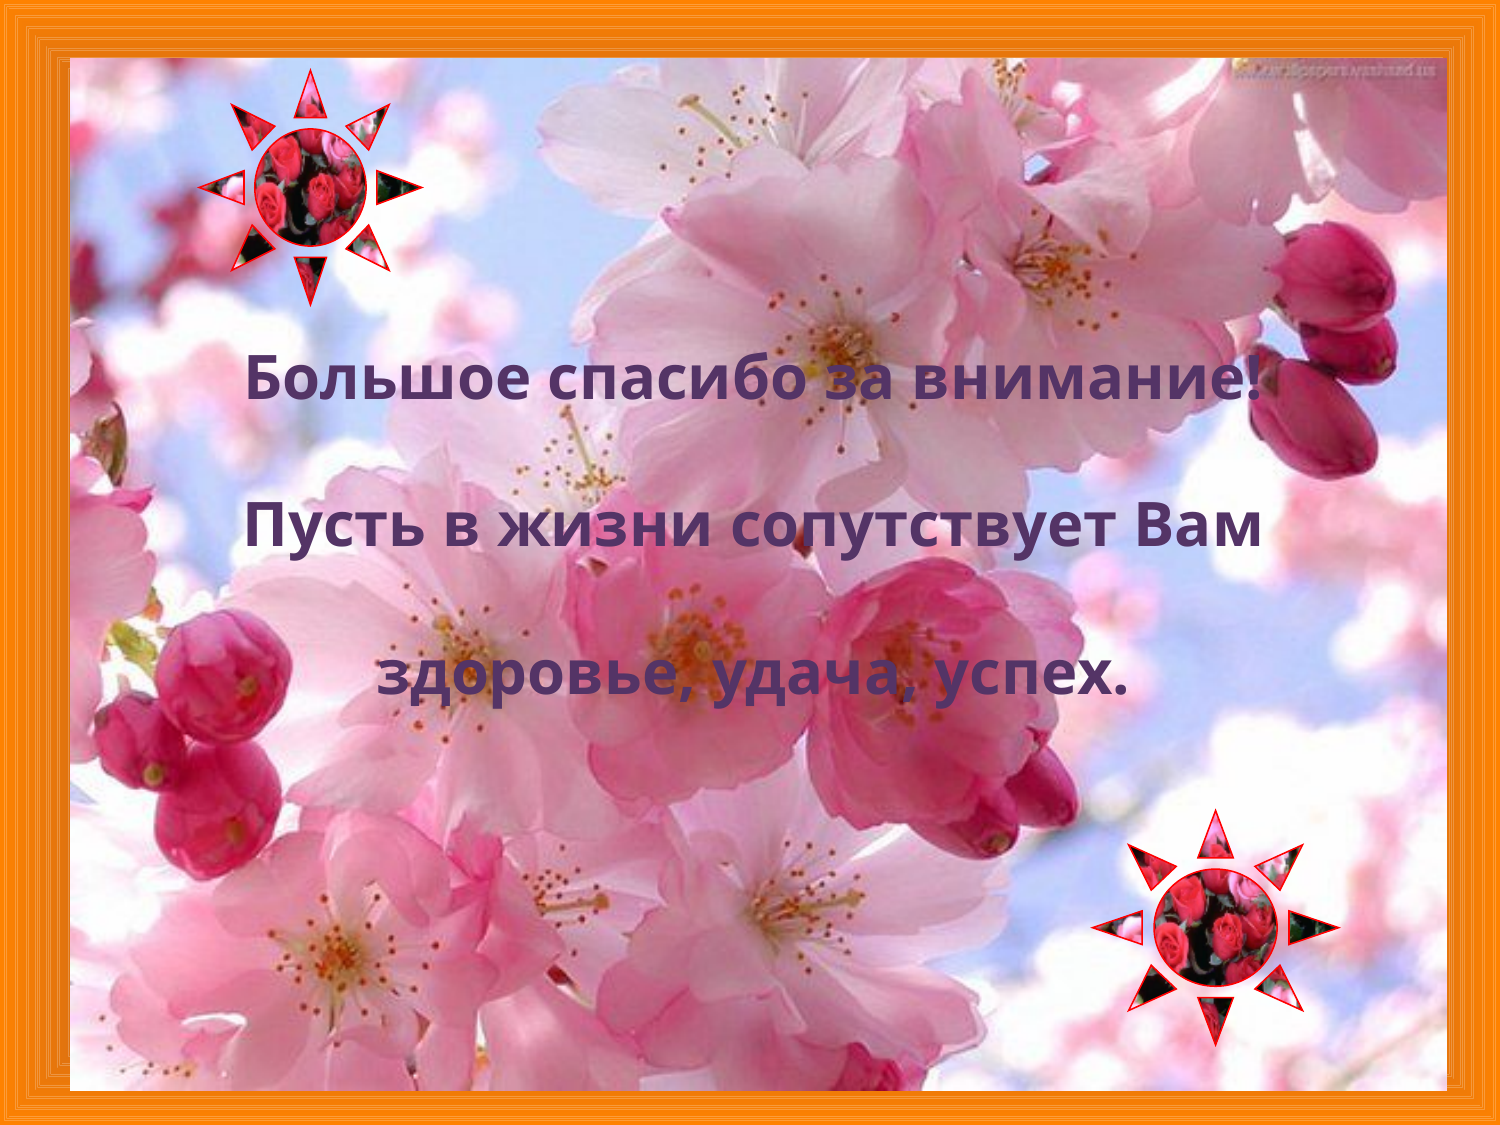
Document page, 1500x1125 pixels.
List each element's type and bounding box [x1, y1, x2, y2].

picture [70, 58, 1448, 1092]
